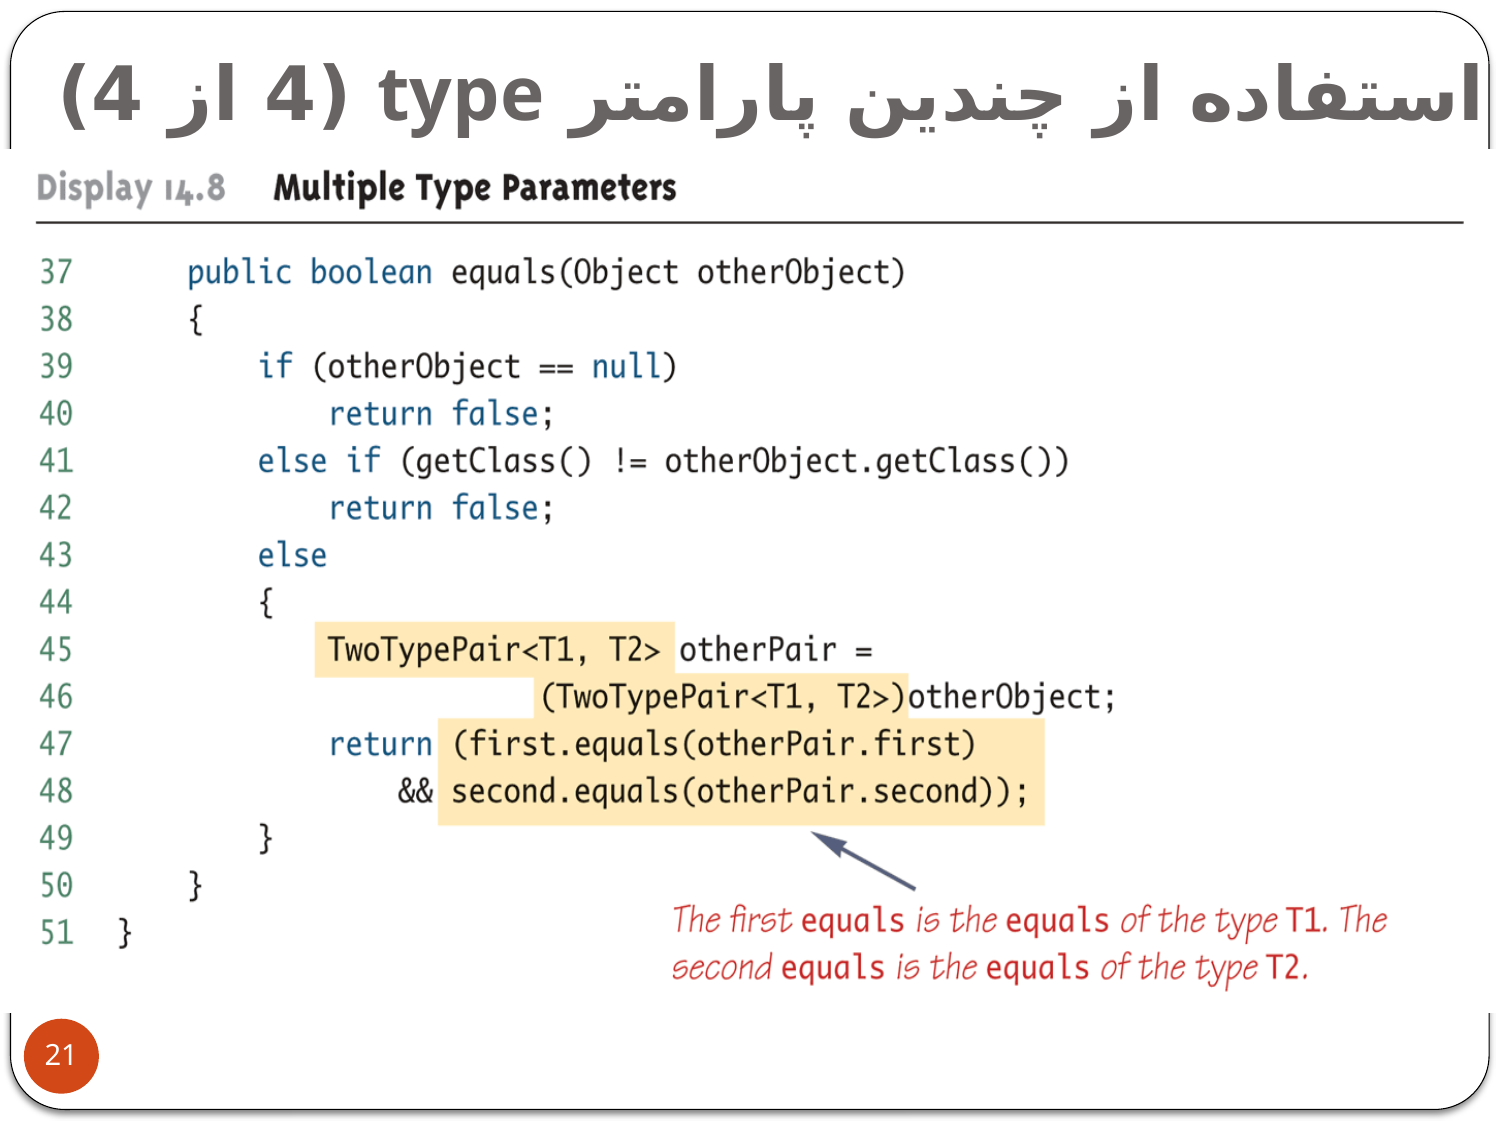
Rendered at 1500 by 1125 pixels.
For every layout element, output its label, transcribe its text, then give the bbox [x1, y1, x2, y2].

text_box استفاده از چندین پارامتر type (4 از 4) [37, 12, 1500, 149]
slide_number 21 [23, 1021, 99, 1094]
picture [0, 149, 1500, 1013]
